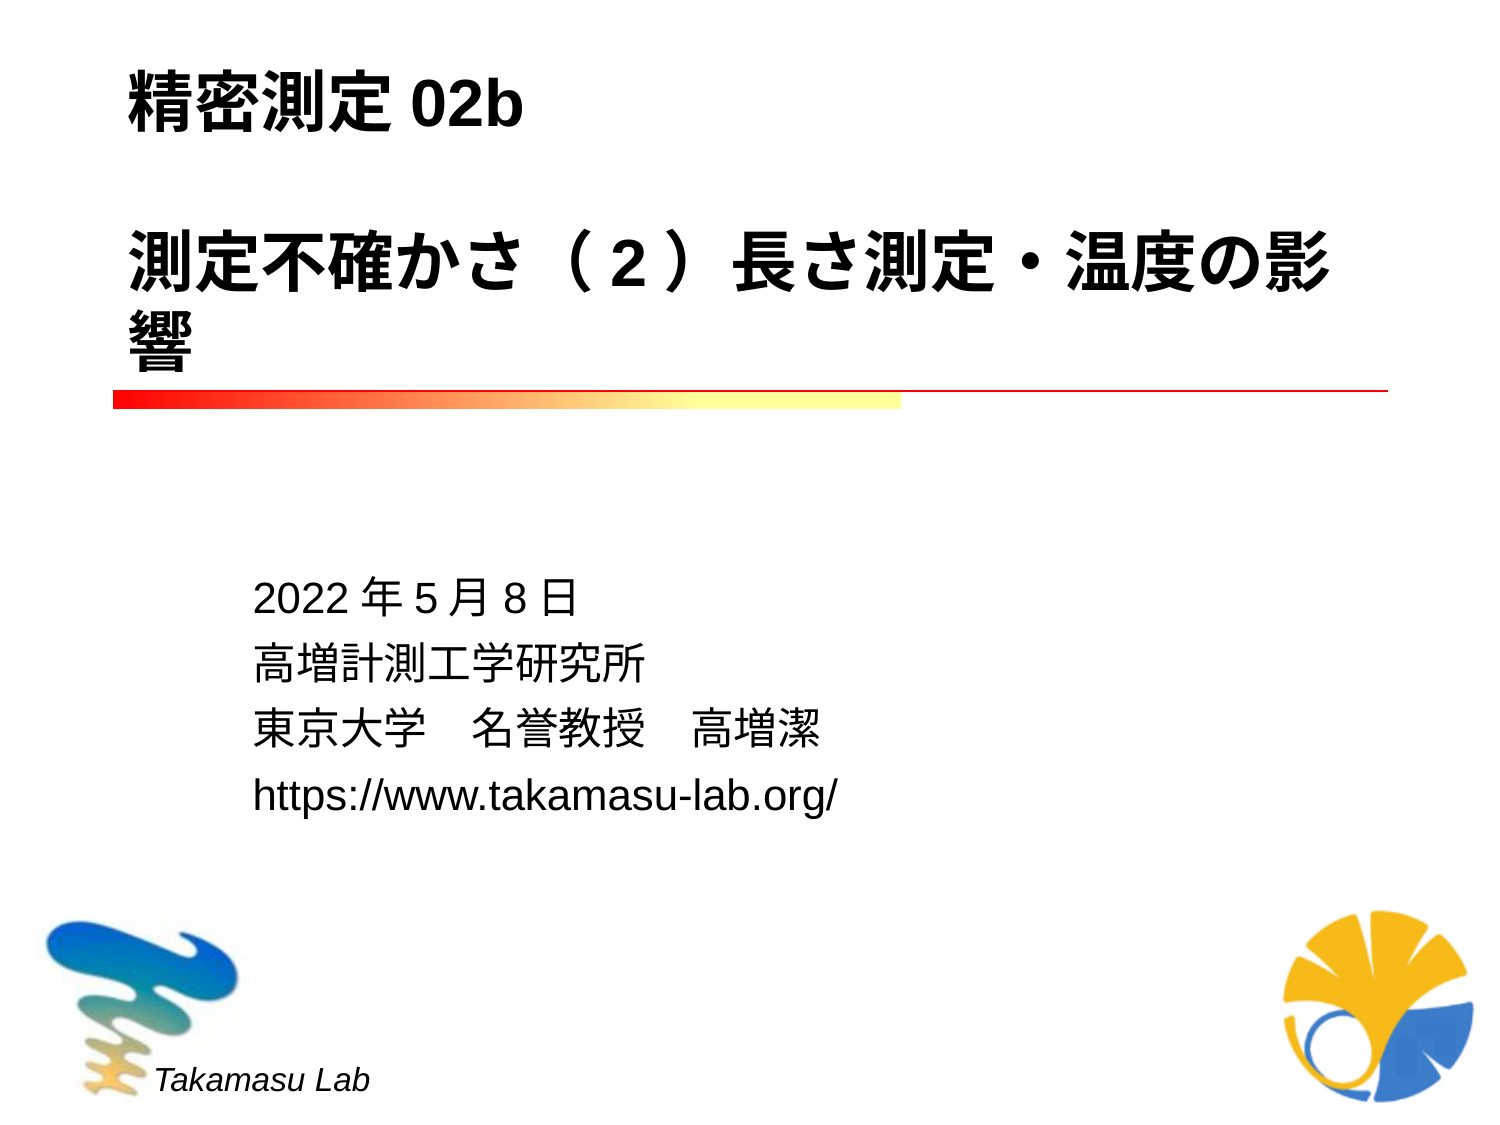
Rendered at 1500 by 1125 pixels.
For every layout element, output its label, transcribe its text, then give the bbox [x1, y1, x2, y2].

picture [1264, 903, 1493, 1117]
title 精密測定02b 測定不確かさ（2）長さ測定・温度の影響 [112, 162, 1388, 388]
picture [13, 896, 259, 1125]
subtitle 2022年5月8日 高増計測工学研究所 東京大学 名誉教授 高増潔 https://www.takamasu-lab.org/ [237, 562, 1388, 826]
